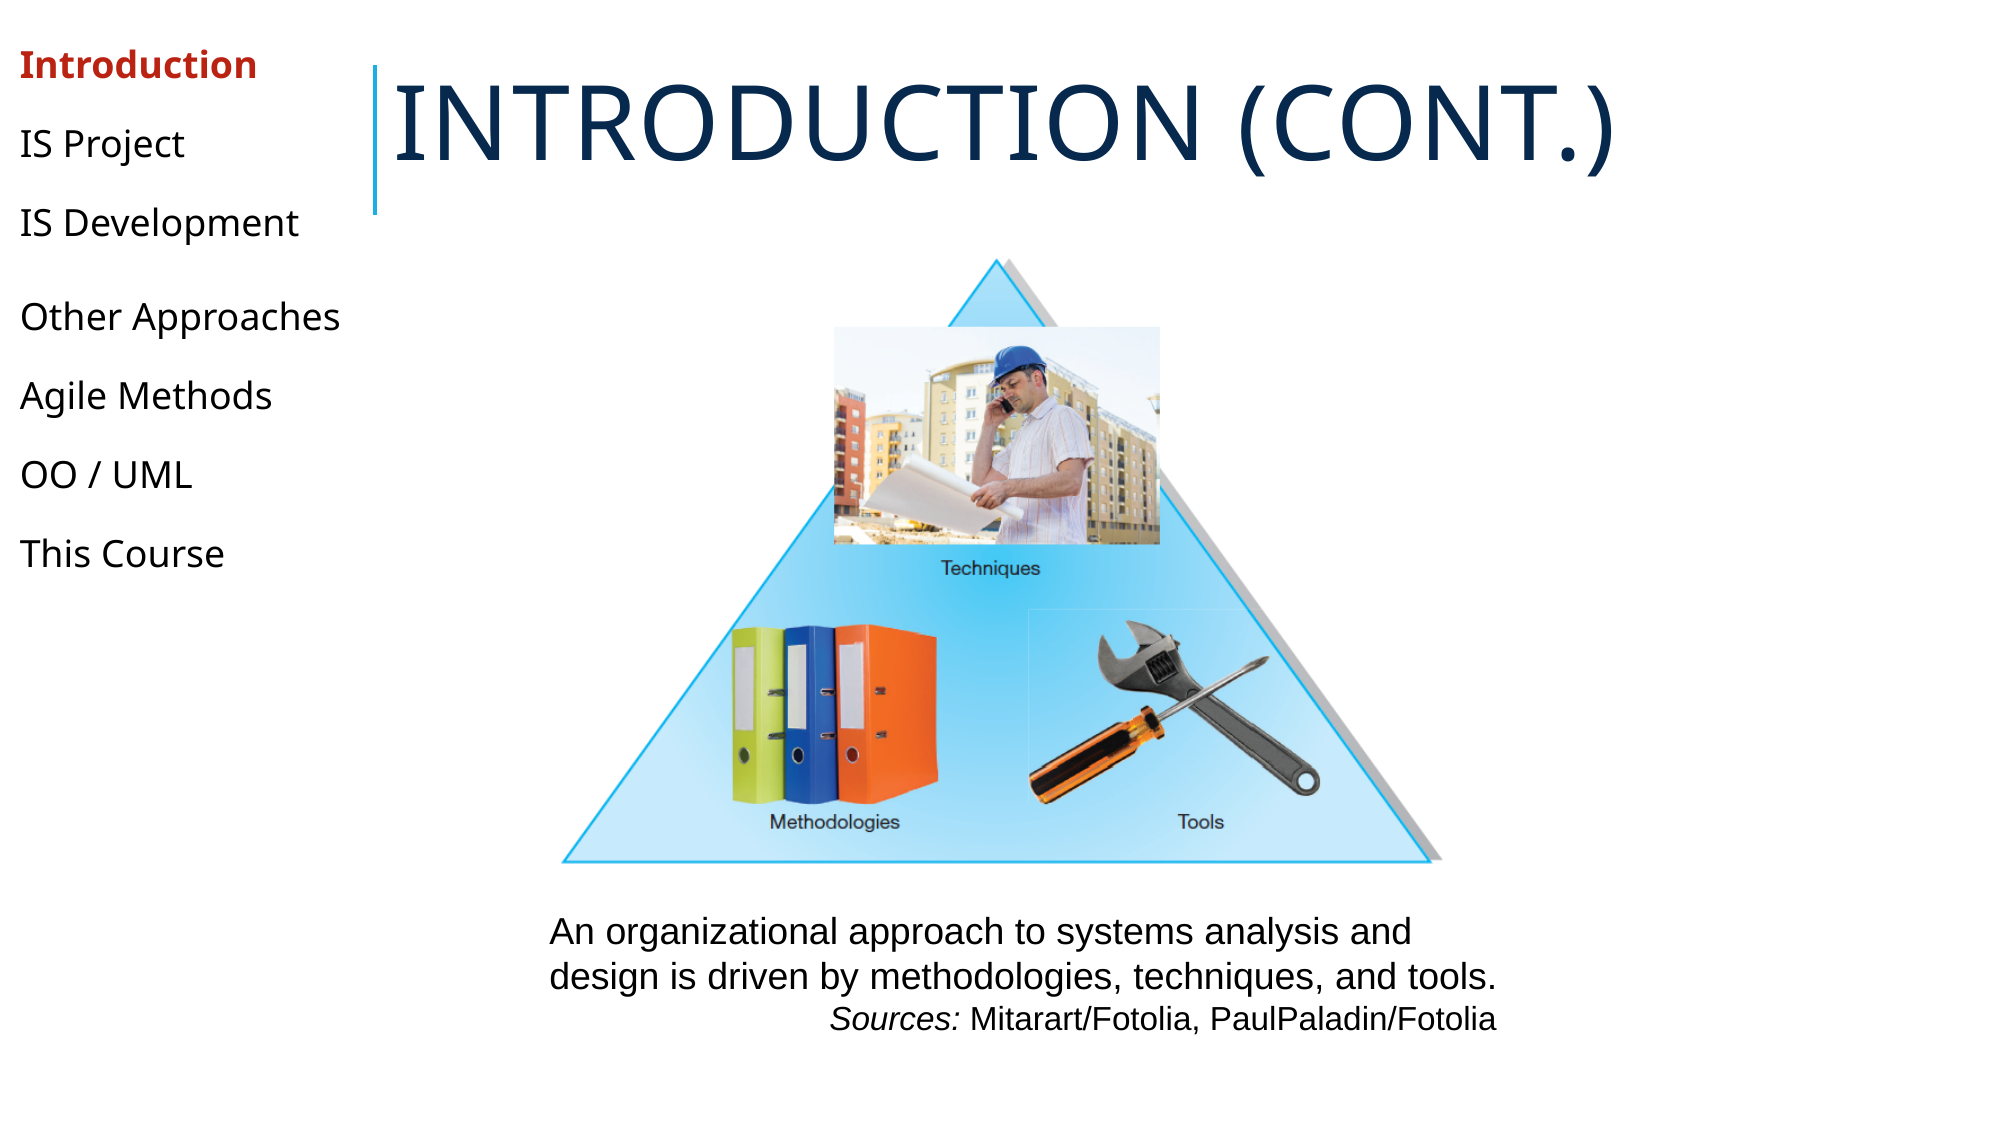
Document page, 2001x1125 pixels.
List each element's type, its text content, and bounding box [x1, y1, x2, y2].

picture [549, 249, 1462, 876]
table_cell IS Development [5, 189, 380, 283]
text_box An organizational approach to systems analysis and design is driven by methodologies, techniques, and tools. Sources: Mitarart/Fotolia, PaulPaladin/Fotolia [534, 899, 1513, 1045]
table_cell IS Project [5, 110, 380, 189]
table_cell Agile Methods [5, 362, 380, 441]
table_header Introduction [5, 31, 380, 110]
table_cell This Course [5, 520, 380, 599]
table_cell OO / UML [5, 441, 380, 520]
table_cell Other Approaches [5, 283, 380, 362]
title Introduction (Cont.) [378, 7, 1974, 254]
